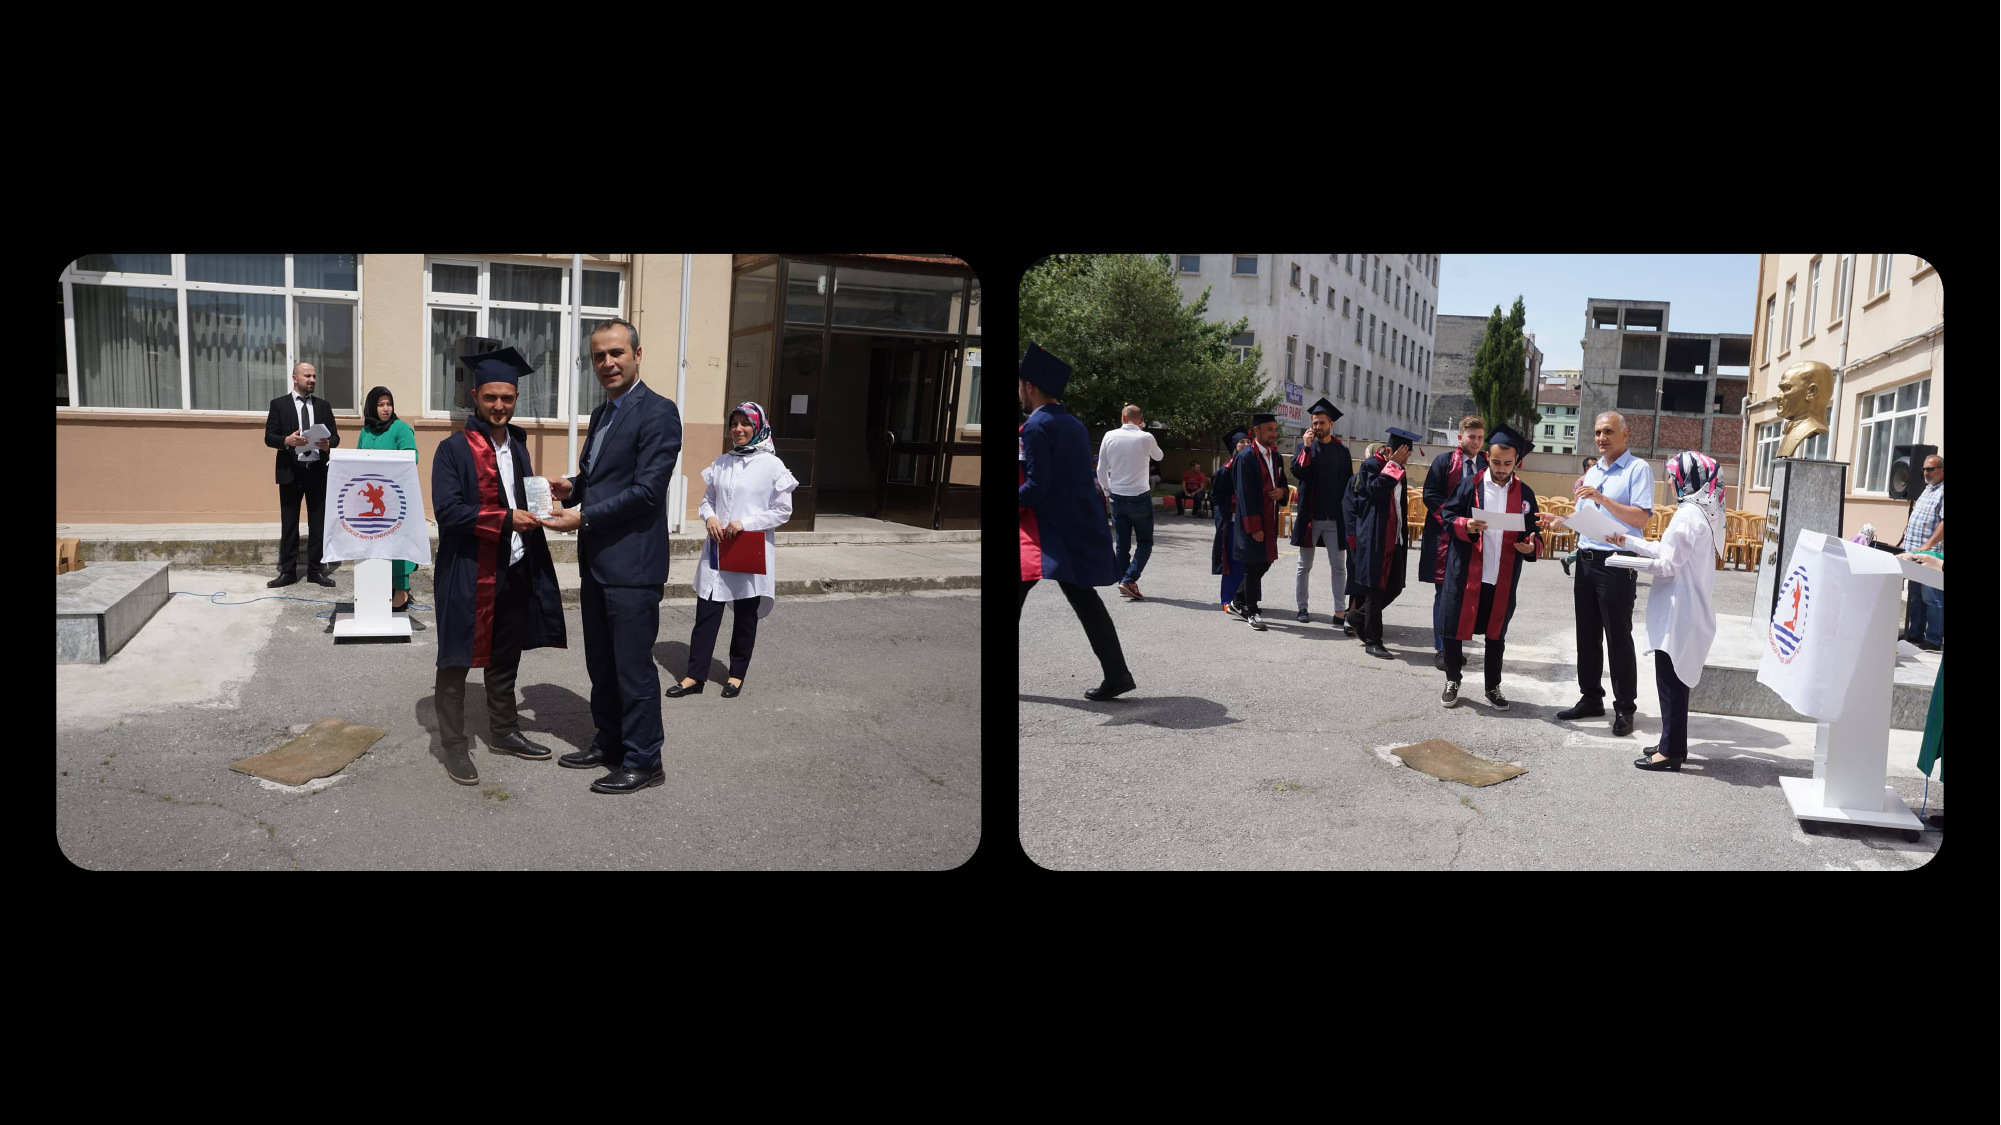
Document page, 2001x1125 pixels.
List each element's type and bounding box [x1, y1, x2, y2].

picture [56, 253, 982, 871]
picture [1018, 253, 1944, 871]
